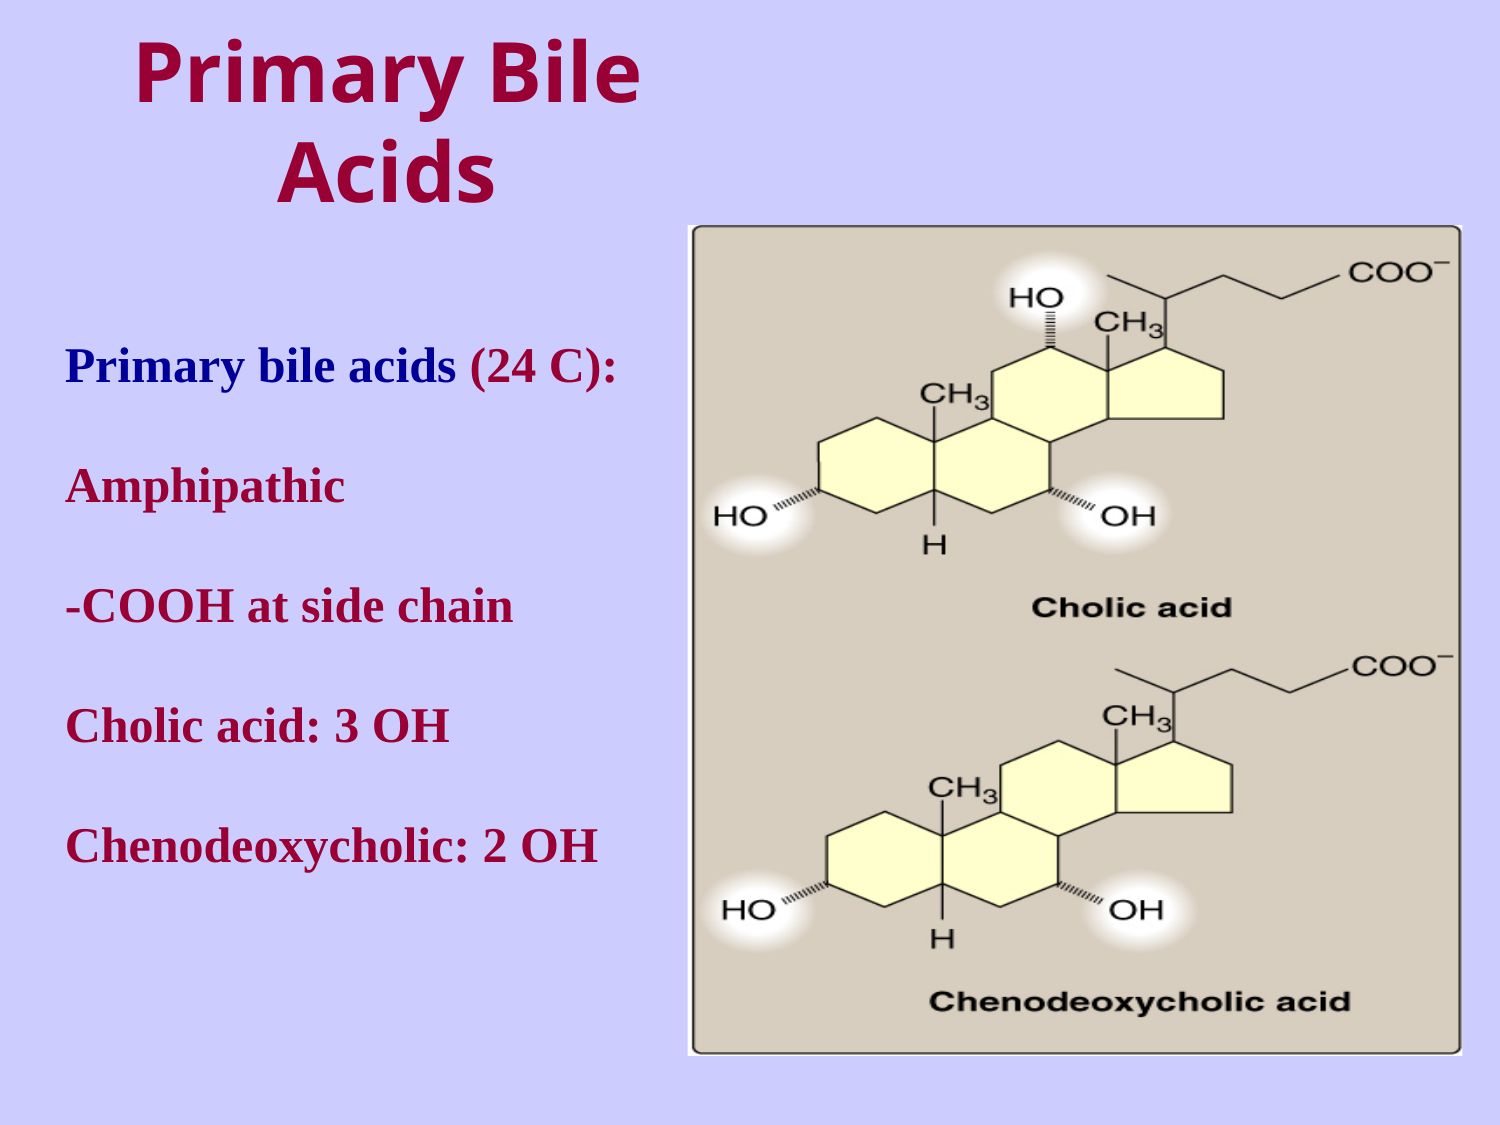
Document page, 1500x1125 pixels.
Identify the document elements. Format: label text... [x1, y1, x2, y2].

text_box Primary bile acids (24 C): Amphipathic -COOH at side chain Cholic acid: 3 OH Chenodeoxycholic: 2 OH [49, 324, 682, 880]
picture [687, 224, 1463, 1056]
title Primary Bile Acids [12, 37, 763, 201]
